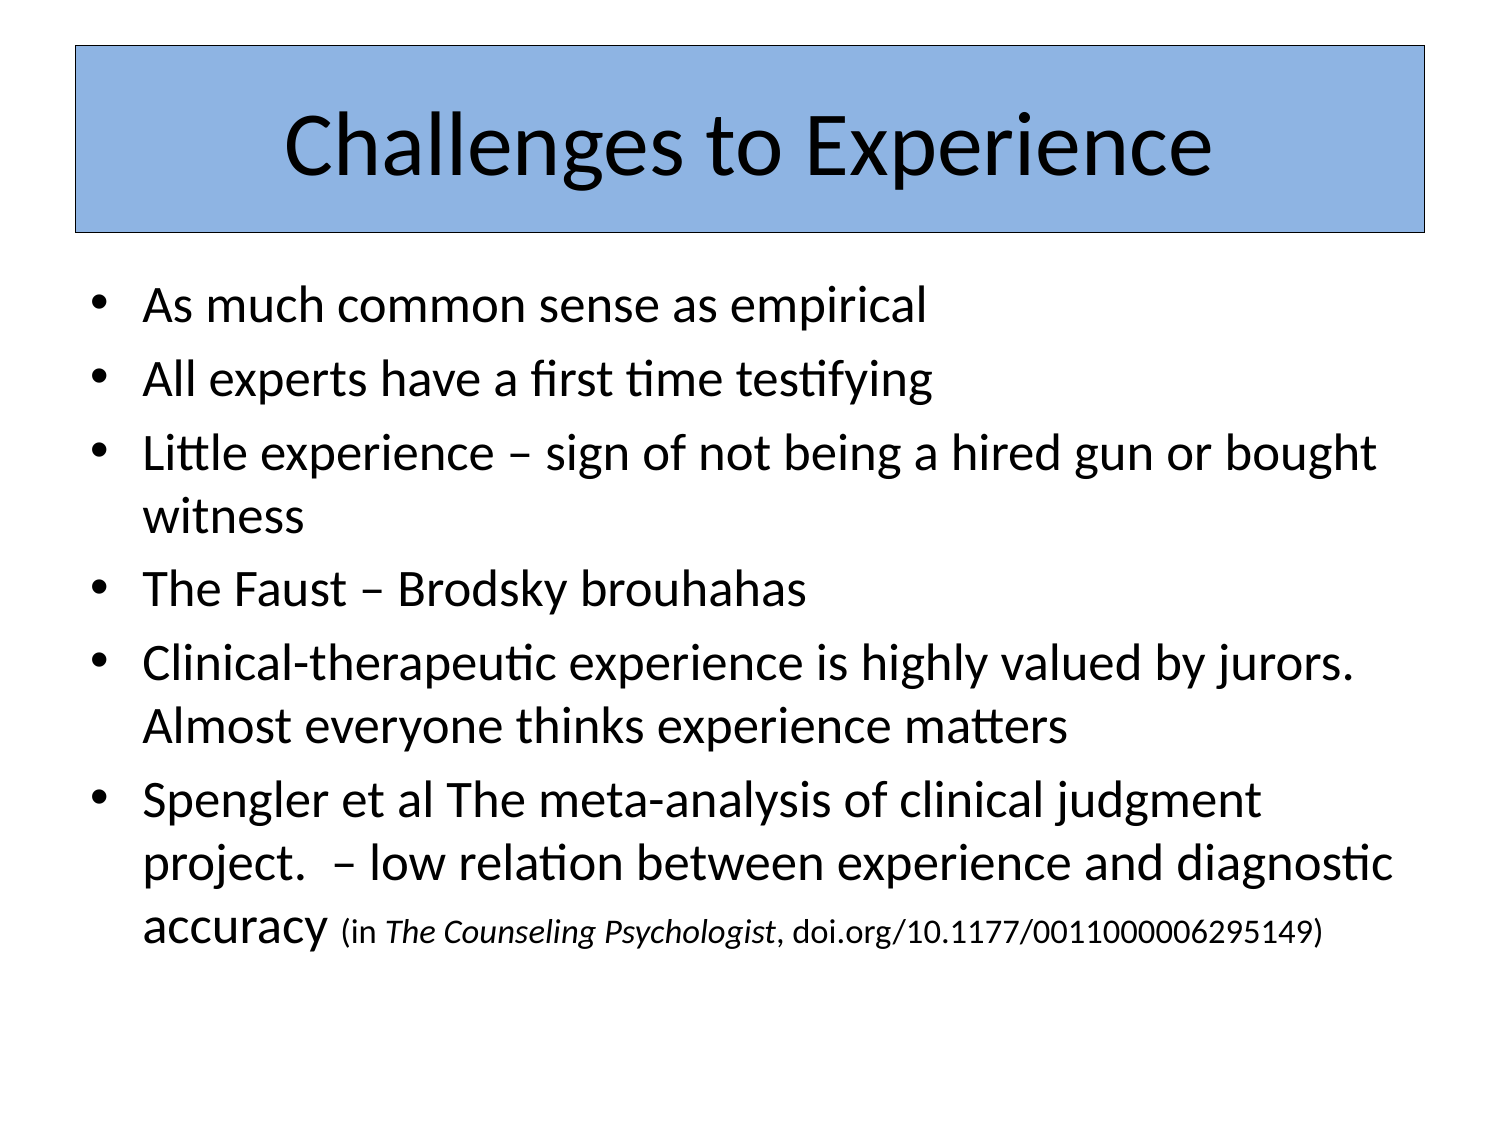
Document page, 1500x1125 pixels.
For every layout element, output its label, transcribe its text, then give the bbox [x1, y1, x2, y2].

list As much common sense as empirical All experts have a first time testifying Little experience – sign of not being a hired gun or bought witness The Faust – Brodsky brouhahas Clinical-therapeutic experience is highly valued by jurors. Almost everyone thinks experience matters Spengler et al The meta-analysis of clinical judgment project. – low relation between experience and diagnostic accuracy (in The Counseling Psychologist, doi.org/10.1177/0011000006295149) [75, 262, 1425, 1005]
title Challenges to Experience [75, 45, 1425, 233]
